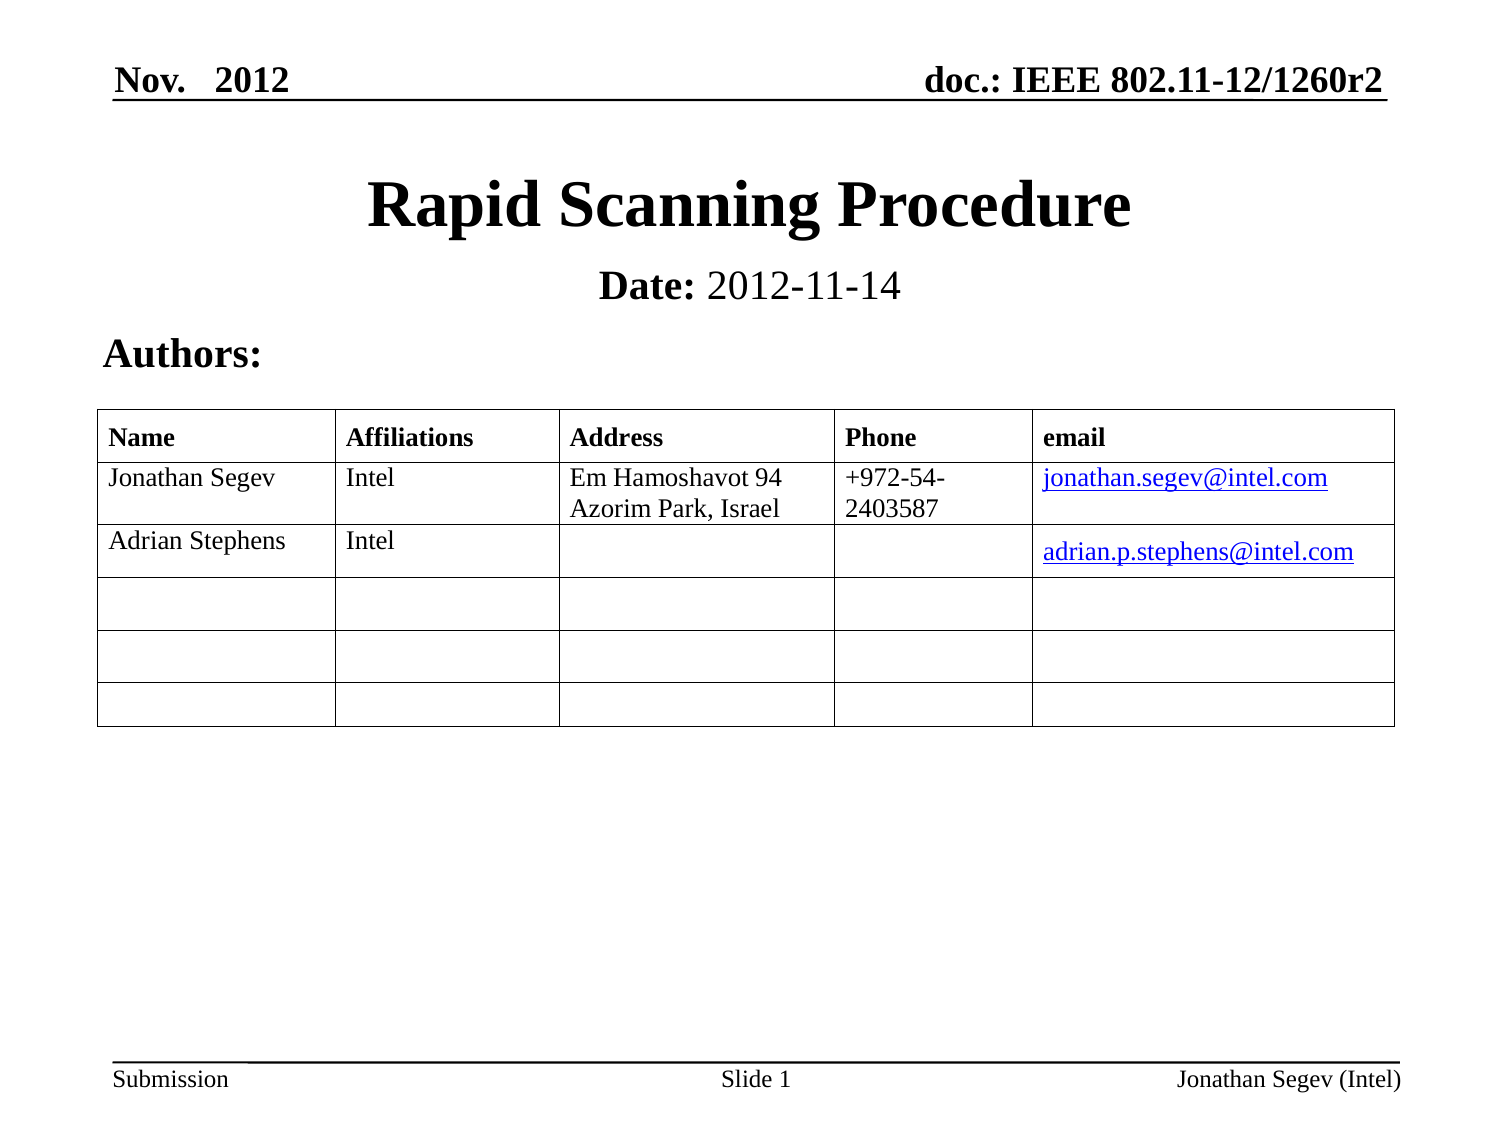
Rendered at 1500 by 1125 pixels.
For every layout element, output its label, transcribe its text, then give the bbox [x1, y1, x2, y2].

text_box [83, 408, 1409, 917]
slide_number Slide 1 [712, 1062, 800, 1093]
list Date: 2012-11-14 [112, 249, 1388, 313]
footer Jonathan Segev (Intel) [1173, 1062, 1402, 1093]
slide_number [114, 54, 291, 100]
text_box Authors: [87, 318, 325, 381]
title Rapid Scanning Procedure [112, 112, 1388, 249]
